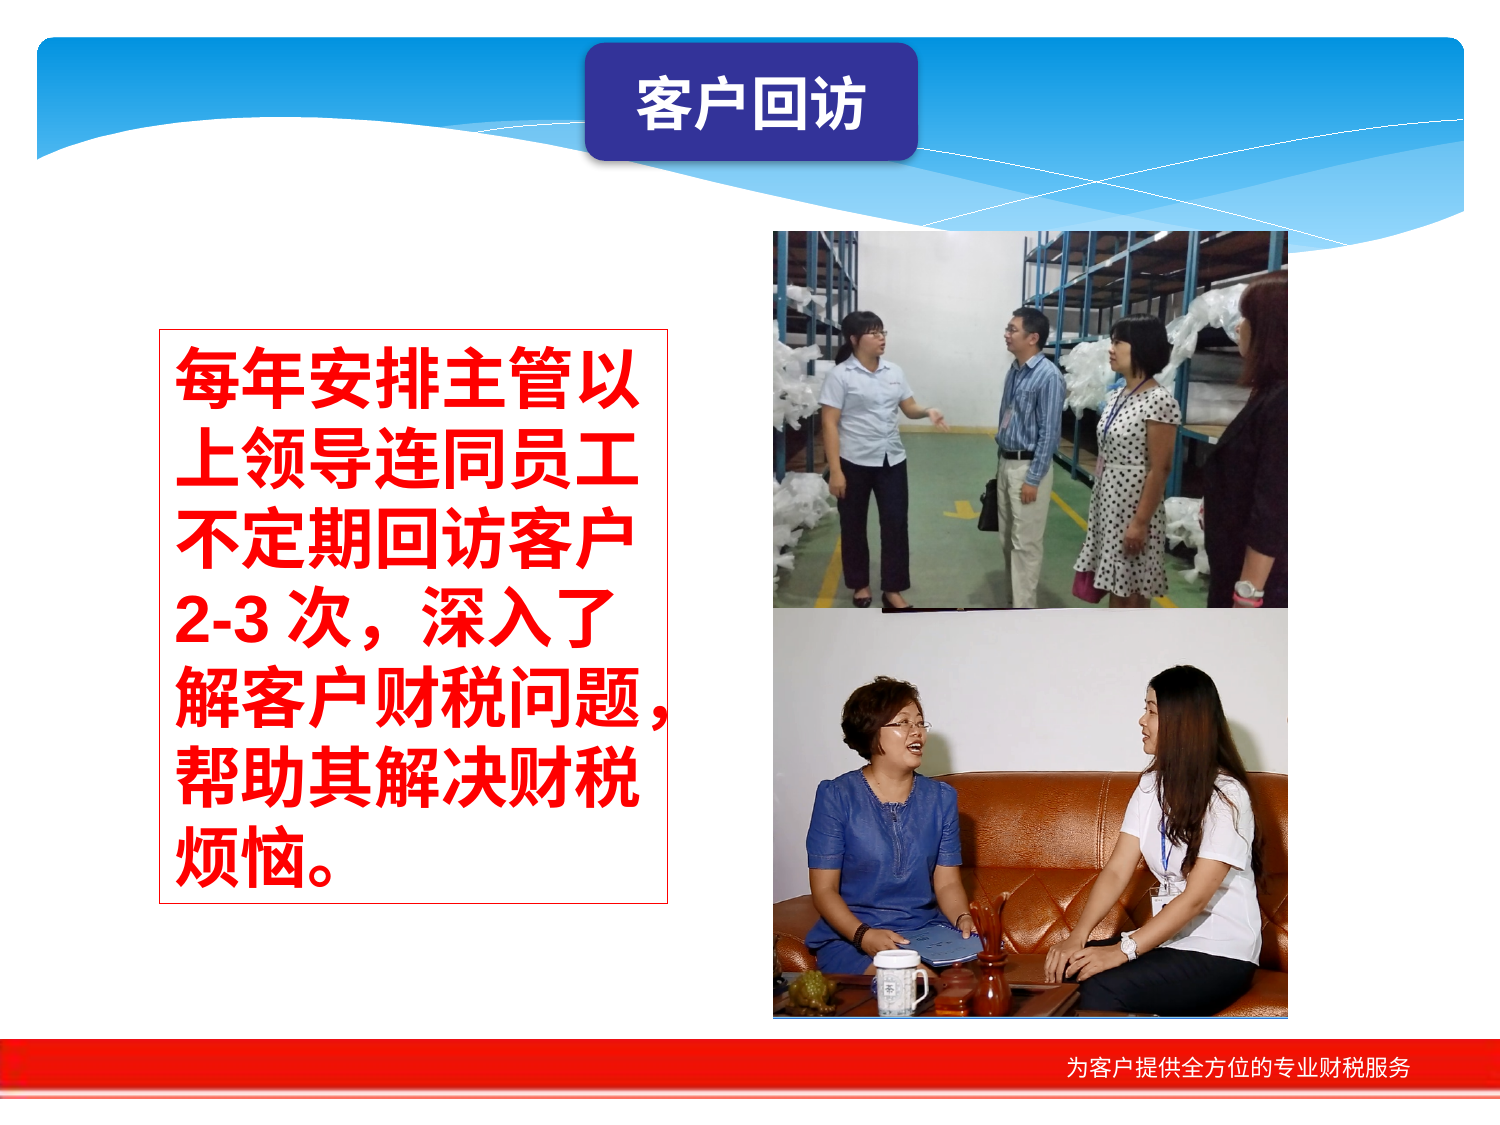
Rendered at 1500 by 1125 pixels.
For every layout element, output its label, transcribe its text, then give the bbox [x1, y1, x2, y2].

picture [773, 231, 1288, 1020]
picture [0, 1039, 1500, 1099]
text_box 客户回访 [584, 42, 919, 161]
text_box 每年安排主管以上领导连同员工不定期回访客户2-3次，深入了解客户财税问题，帮助其解决财税烦恼。 [159, 329, 668, 904]
